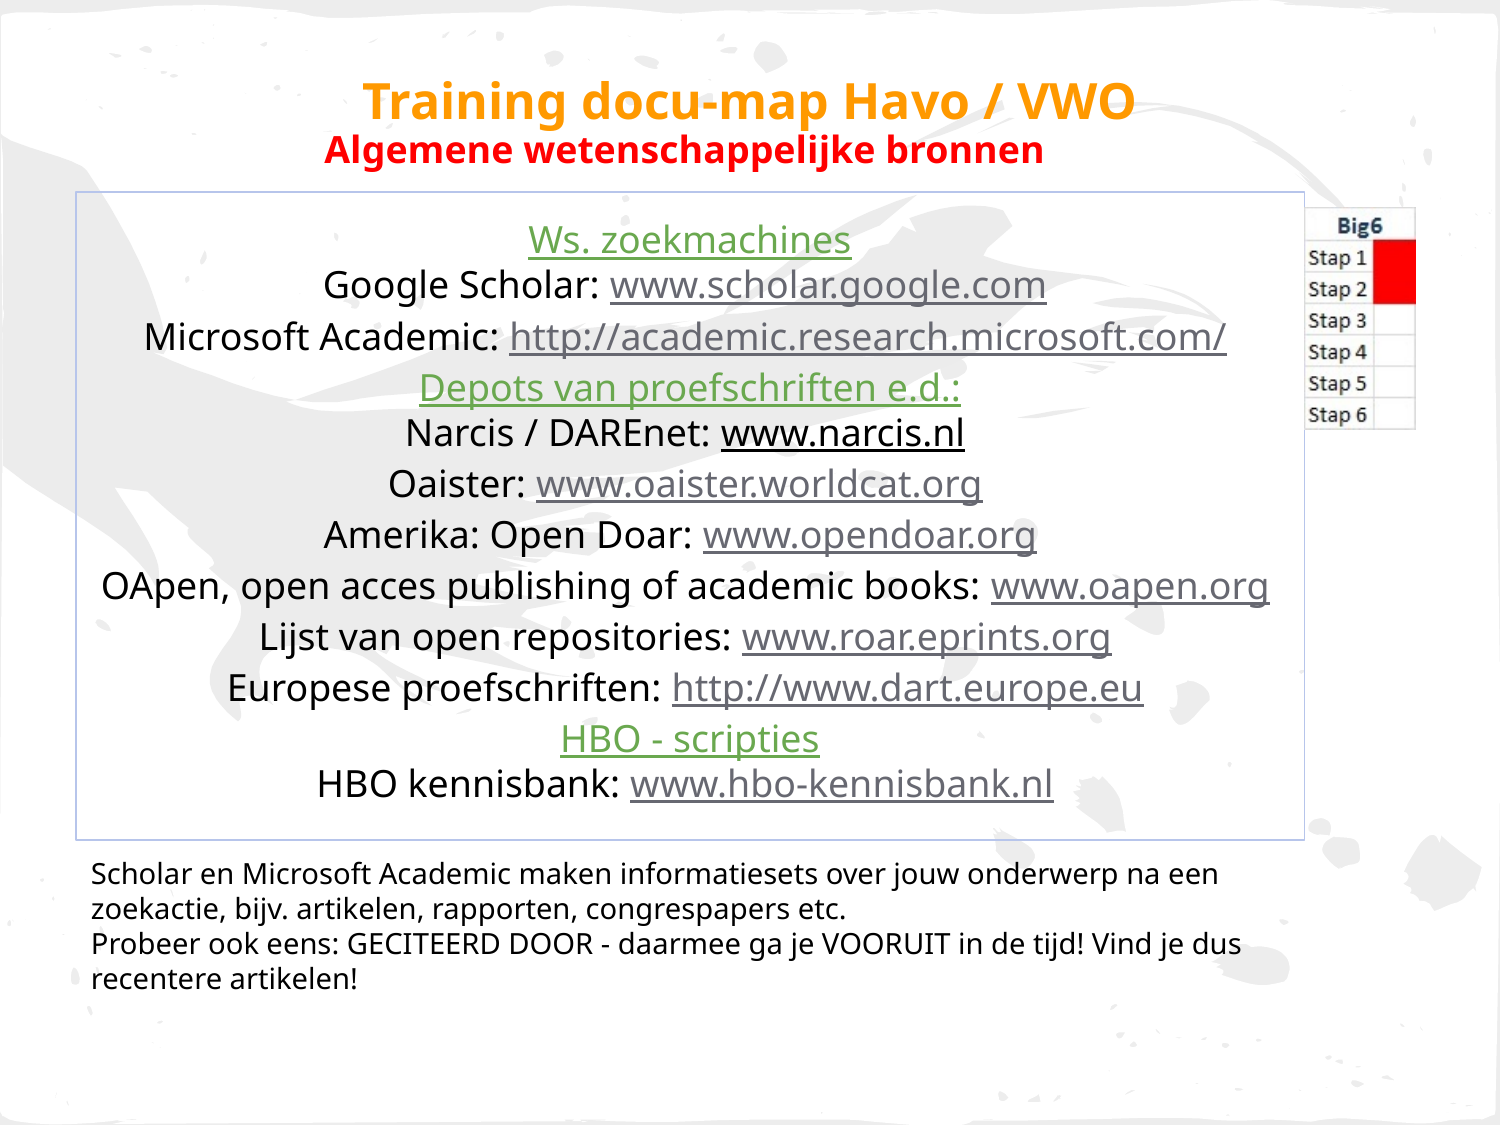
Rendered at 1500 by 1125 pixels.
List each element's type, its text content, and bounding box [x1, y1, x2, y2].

picture [1304, 207, 1416, 431]
list Algemene wetenschappelijke bronnen Ws. zoekmachines Google Scholar: www.scholar.google.com Microsoft Academic: http://academic.research.microsoft.com/ Depots van proefschriften e.d.: Narcis / DAREnet: www.narcis.nl Oaister: www.oaister.worldcat.org Amerika: Open Doar: www.opendoar.org OApen, open acces publishing of academic books: www.oapen.org Lijst van open repositories: www.roar.eprints.org Europese proefschriften: http://www.dart.europe.eu HBO - scripties HBO kennisbank: www.hbo-kennisbank.nl [75, 192, 1305, 840]
text_box Scholar en Microsoft Academic maken informatiesets over jouw onderwerp na een zoekactie, bijv. artikelen, rapporten, congrespapers etc. Probeer ook eens: GECITEERD DOOR - daarmee ga je VOORUIT in de tijd! Vind je dus recentere artikelen! [75, 840, 1305, 1021]
text_box Training docu-map Havo / VWO [76, 62, 1424, 132]
